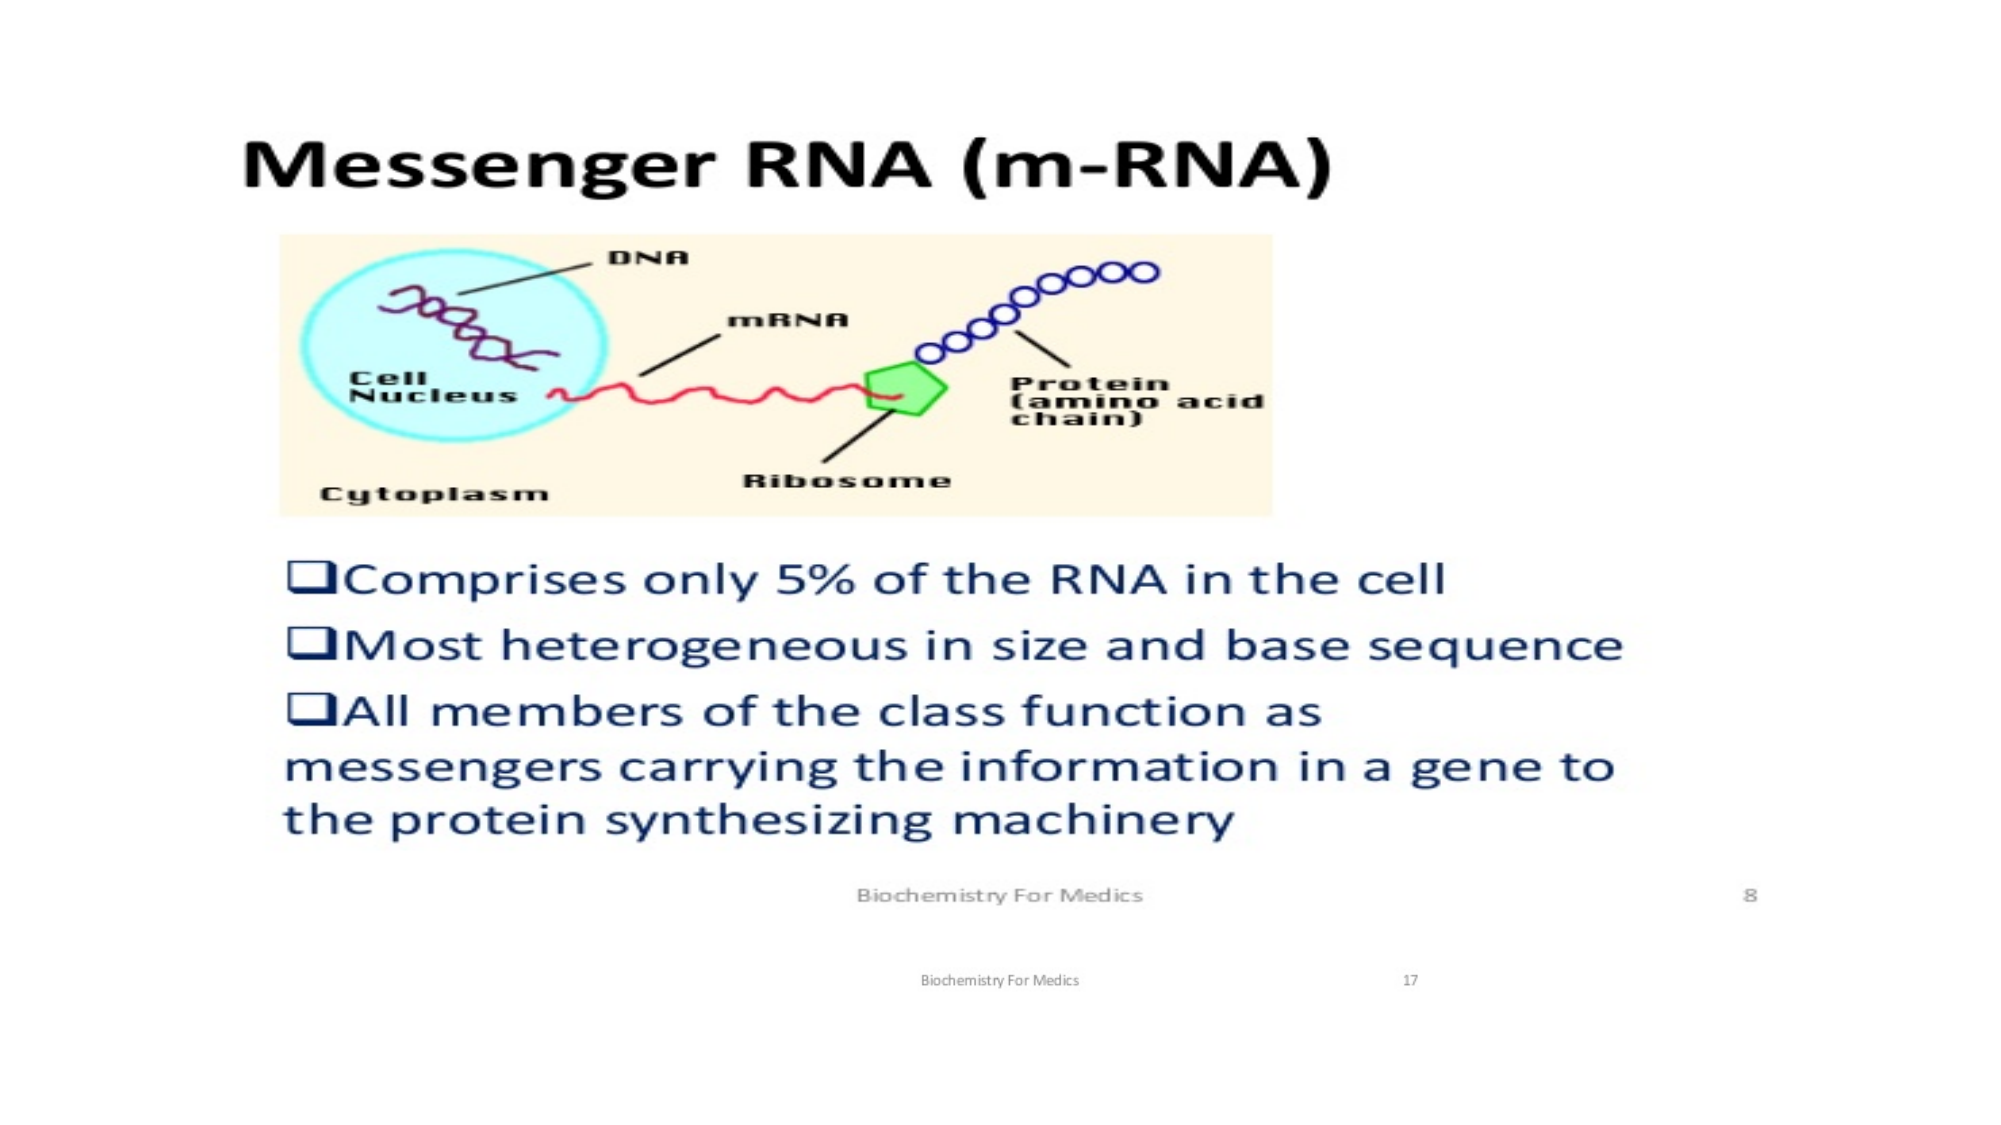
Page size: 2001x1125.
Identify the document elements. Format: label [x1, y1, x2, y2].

picture [137, 59, 1863, 937]
list [524, 937, 1476, 1014]
